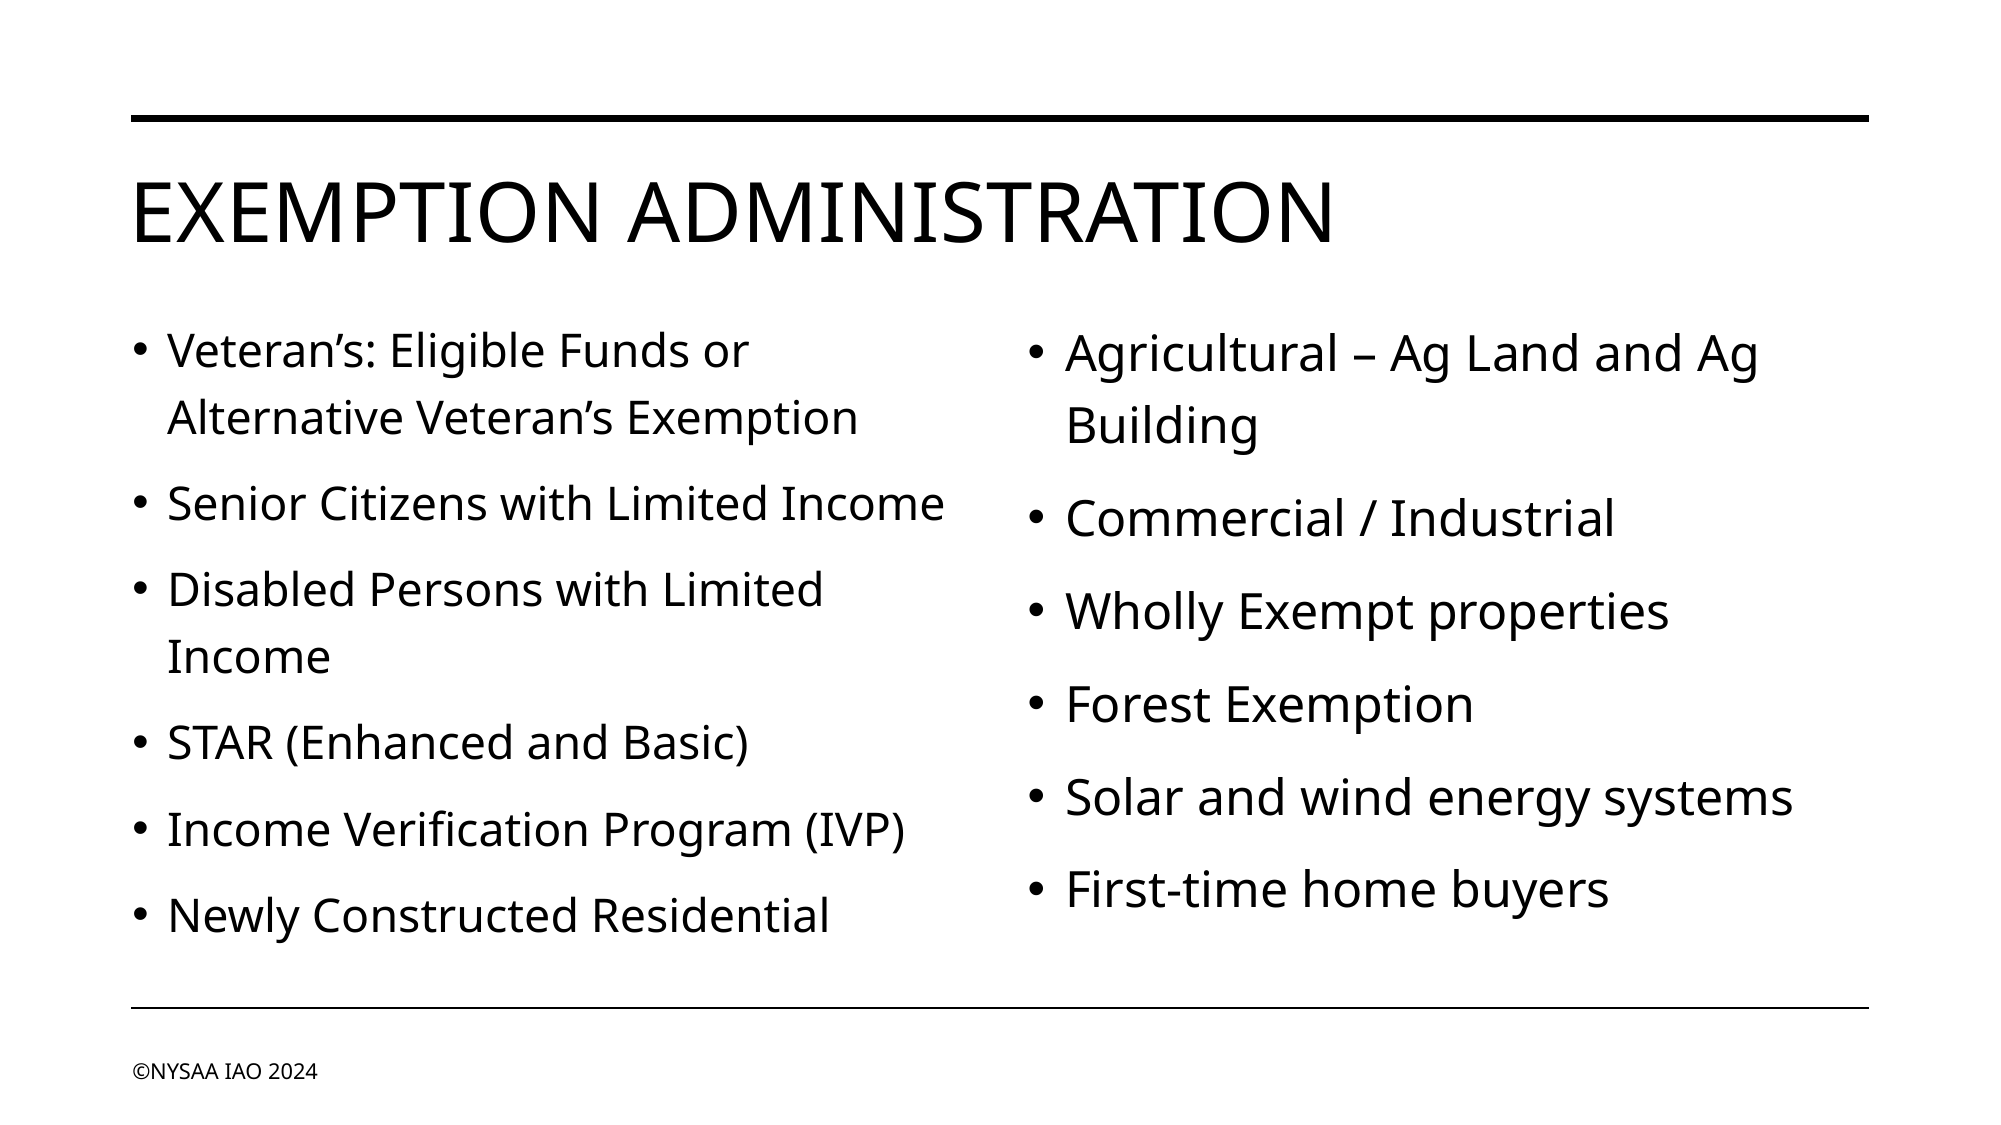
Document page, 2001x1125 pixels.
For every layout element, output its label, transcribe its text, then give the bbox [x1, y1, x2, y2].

list Veteran’s: Eligible Funds or Alternative Veteran’s Exemption Senior Citizens with Limited Income Disabled Persons with Limited Income STAR (Enhanced and Basic) Income Verification Program (IVP) Newly Constructed Residential [117, 302, 988, 959]
list Agricultural – Ag Land and Ag Building Commercial / Industrial Wholly Exempt properties Forest Exemption Solar and wind energy systems First-time home buyers [1012, 302, 1869, 959]
footer ©NYSAA IAO 2024 [117, 1042, 862, 1103]
title Exemption administration [114, 151, 1869, 337]
